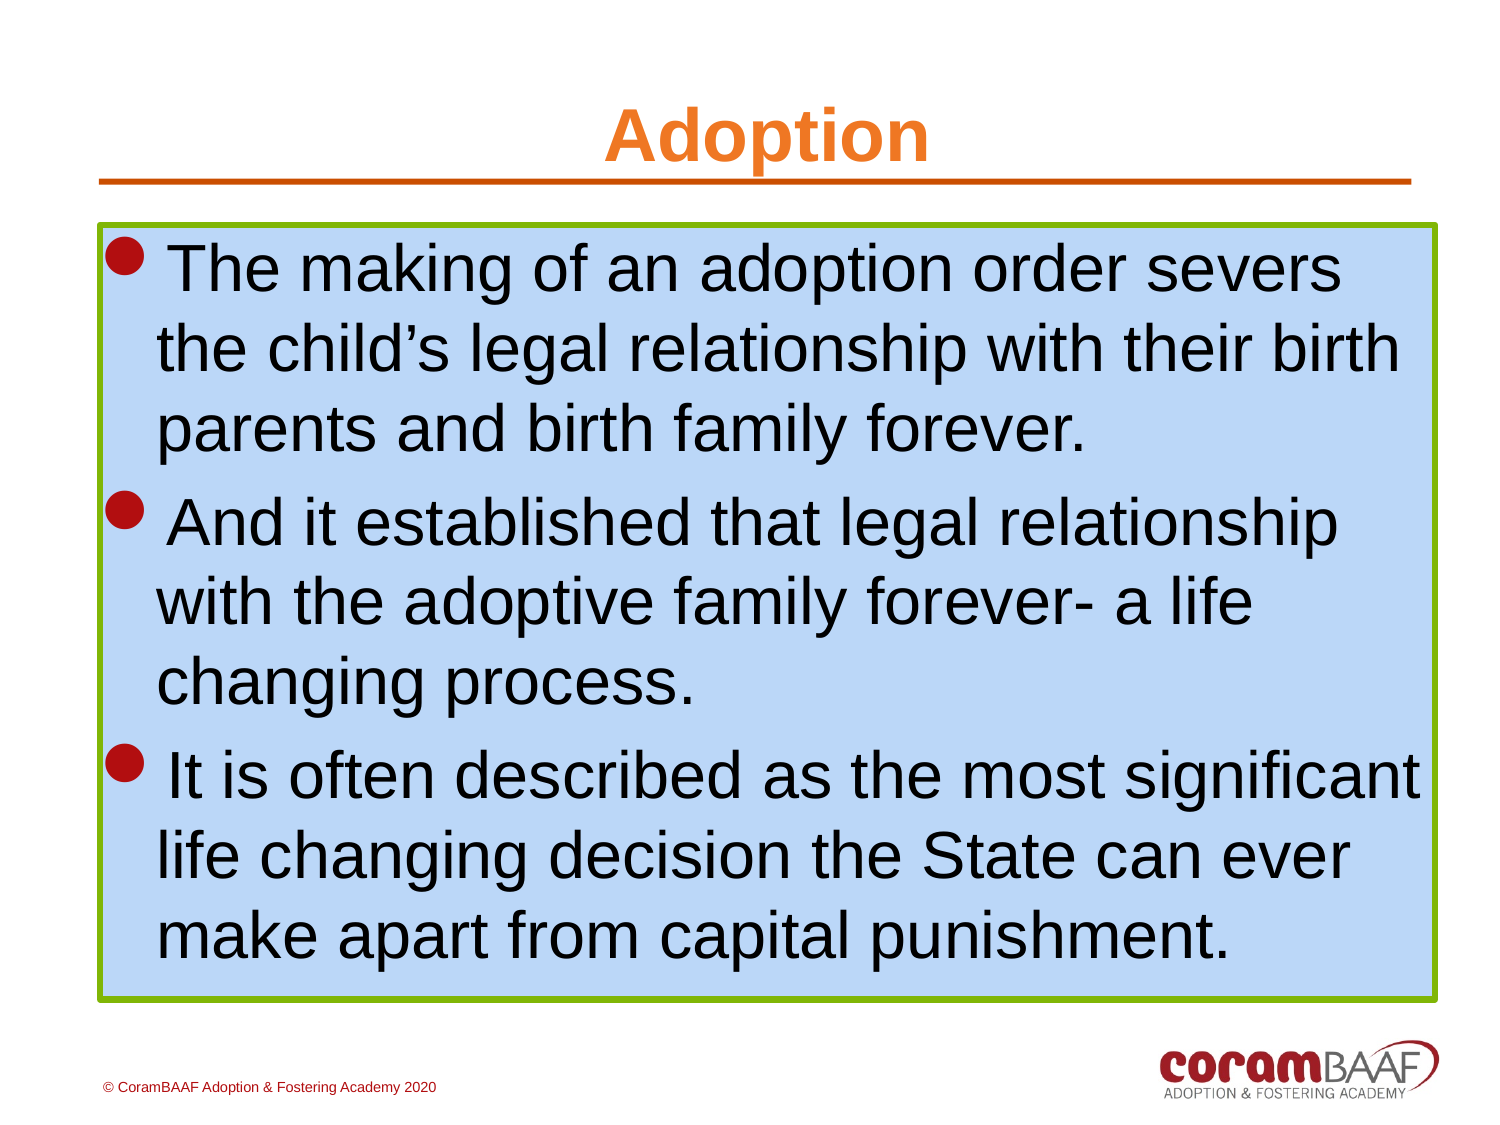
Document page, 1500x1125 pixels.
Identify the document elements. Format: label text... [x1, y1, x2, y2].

list The making of an adoption order severs the child’s legal relationship with their birth parents and birth family forever. And it established that legal relationship with the adoptive family forever- a life changing process. It is often described as the most significant life changing decision the State can ever make apart from capital punishment. [99, 224, 1436, 1000]
title Adoption [99, 37, 1436, 224]
footer © CoramBAAF Adoption & Fostering Academy 2020 [102, 1070, 609, 1125]
picture [1158, 1038, 1440, 1100]
